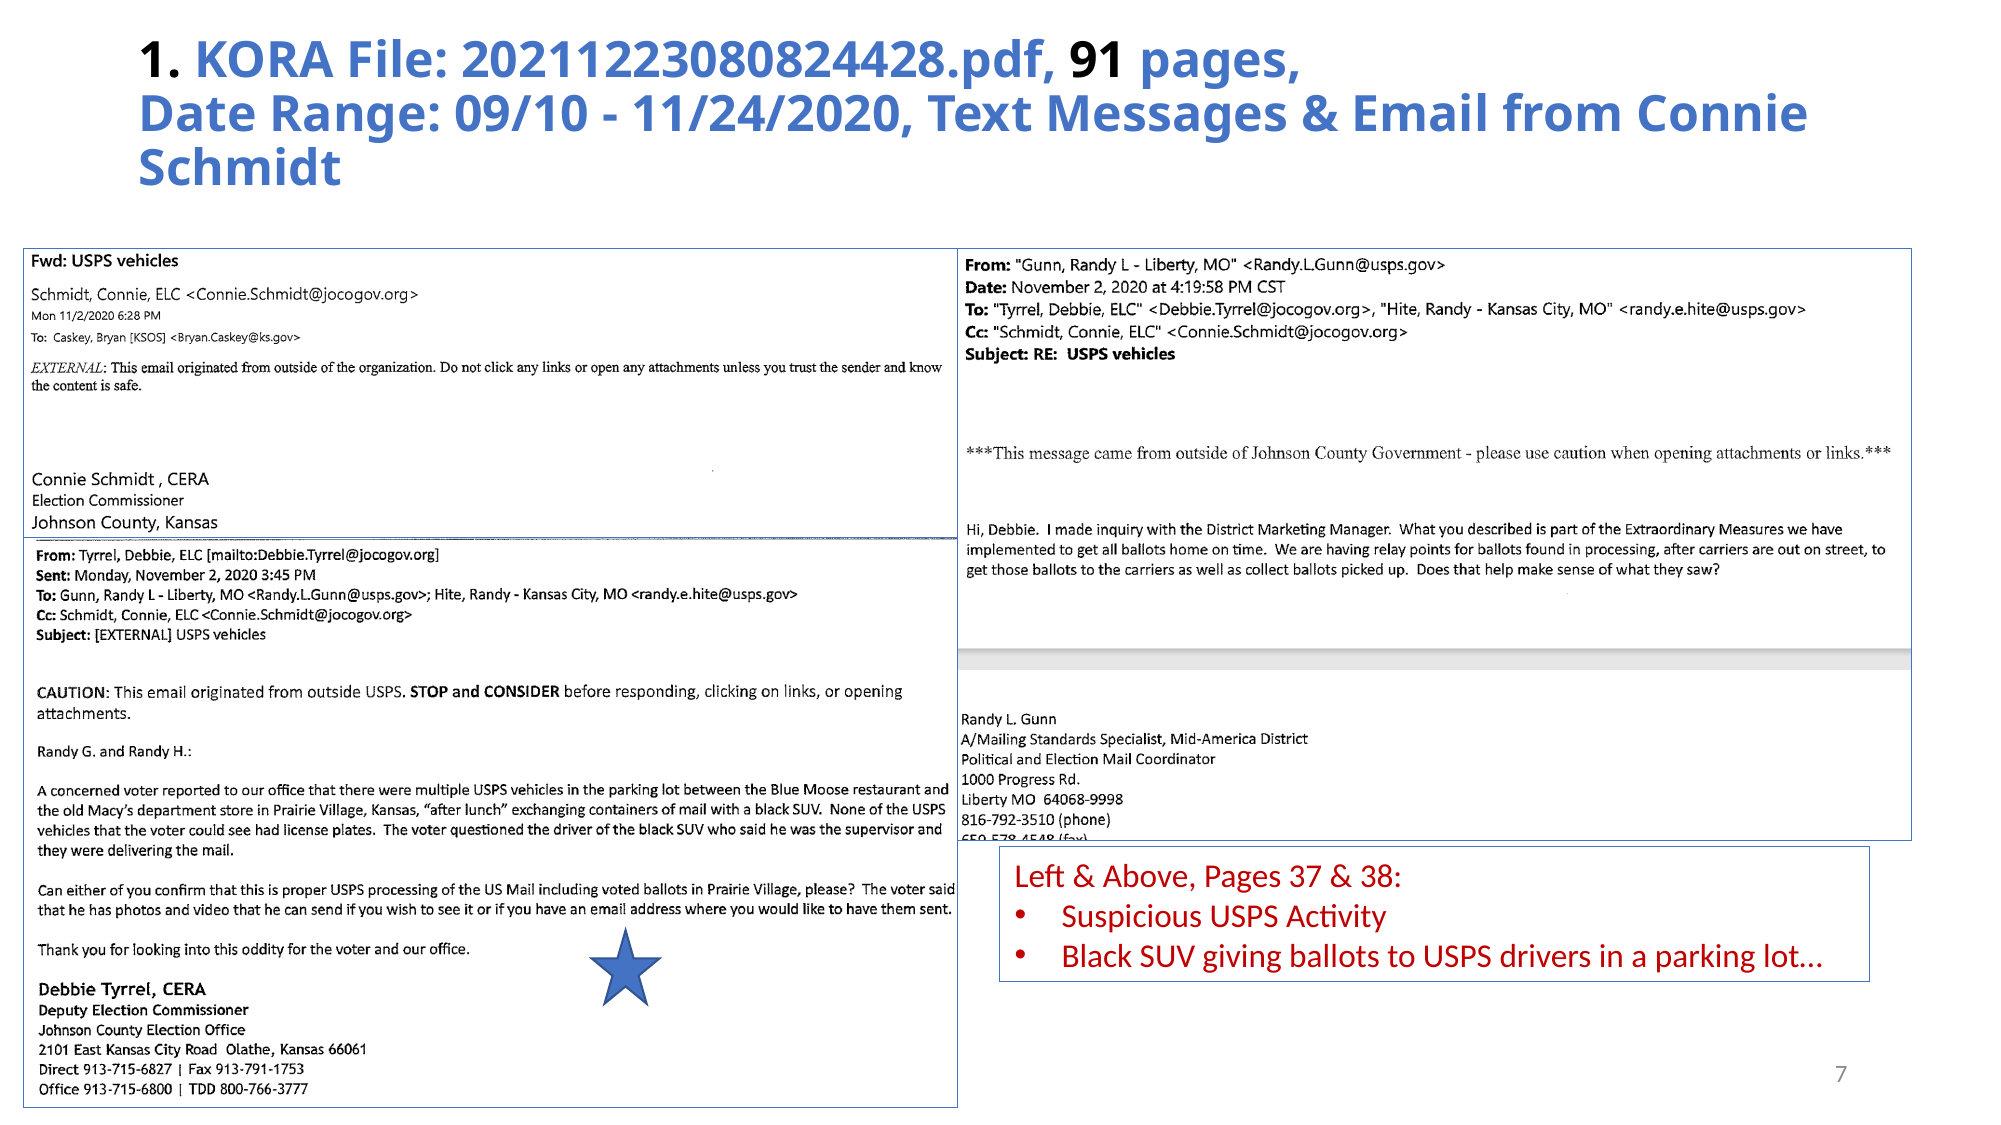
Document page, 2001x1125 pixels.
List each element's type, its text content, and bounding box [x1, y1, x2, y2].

title 1. KORA File: 20211223080824428.pdf, 91 pages, Date Range: 09/10 - 11/24/2020, Text Messages & Email from Connie Schmidt [123, 6, 1849, 225]
picture [23, 248, 1912, 1108]
slide_number 7 [1412, 1042, 1863, 1103]
text_box Left & Above, Pages 37 & 38: Suspicious USPS Activity Black SUV giving ballots to USPS drivers in a parking lot… [999, 846, 1870, 982]
